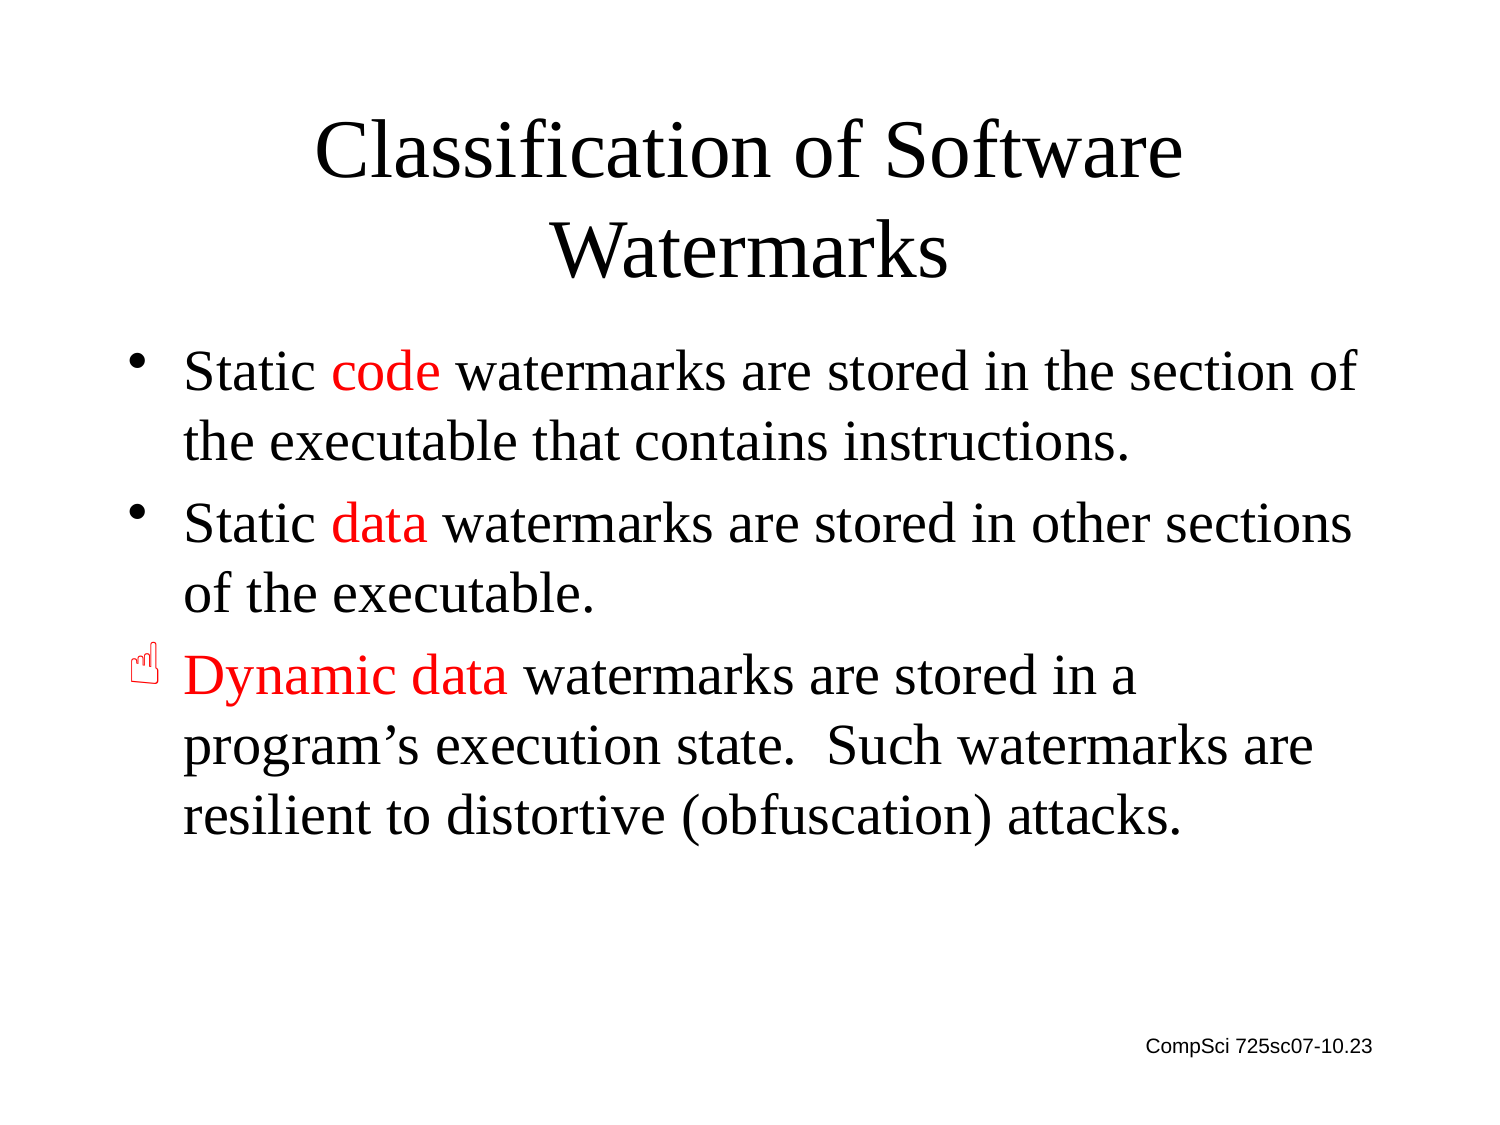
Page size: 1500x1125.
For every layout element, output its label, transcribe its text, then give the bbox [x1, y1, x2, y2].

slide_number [1074, 1024, 1388, 1101]
title Classification of Software Watermarks [112, 99, 1388, 288]
list Static code watermarks are stored in the section of the executable that contains instructions. Static data watermarks are stored in other sections of the executable. Dynamic data watermarks are stored in a program’s execution state. Such watermarks are resilient to distortive (obfuscation) attacks. [112, 324, 1388, 1000]
